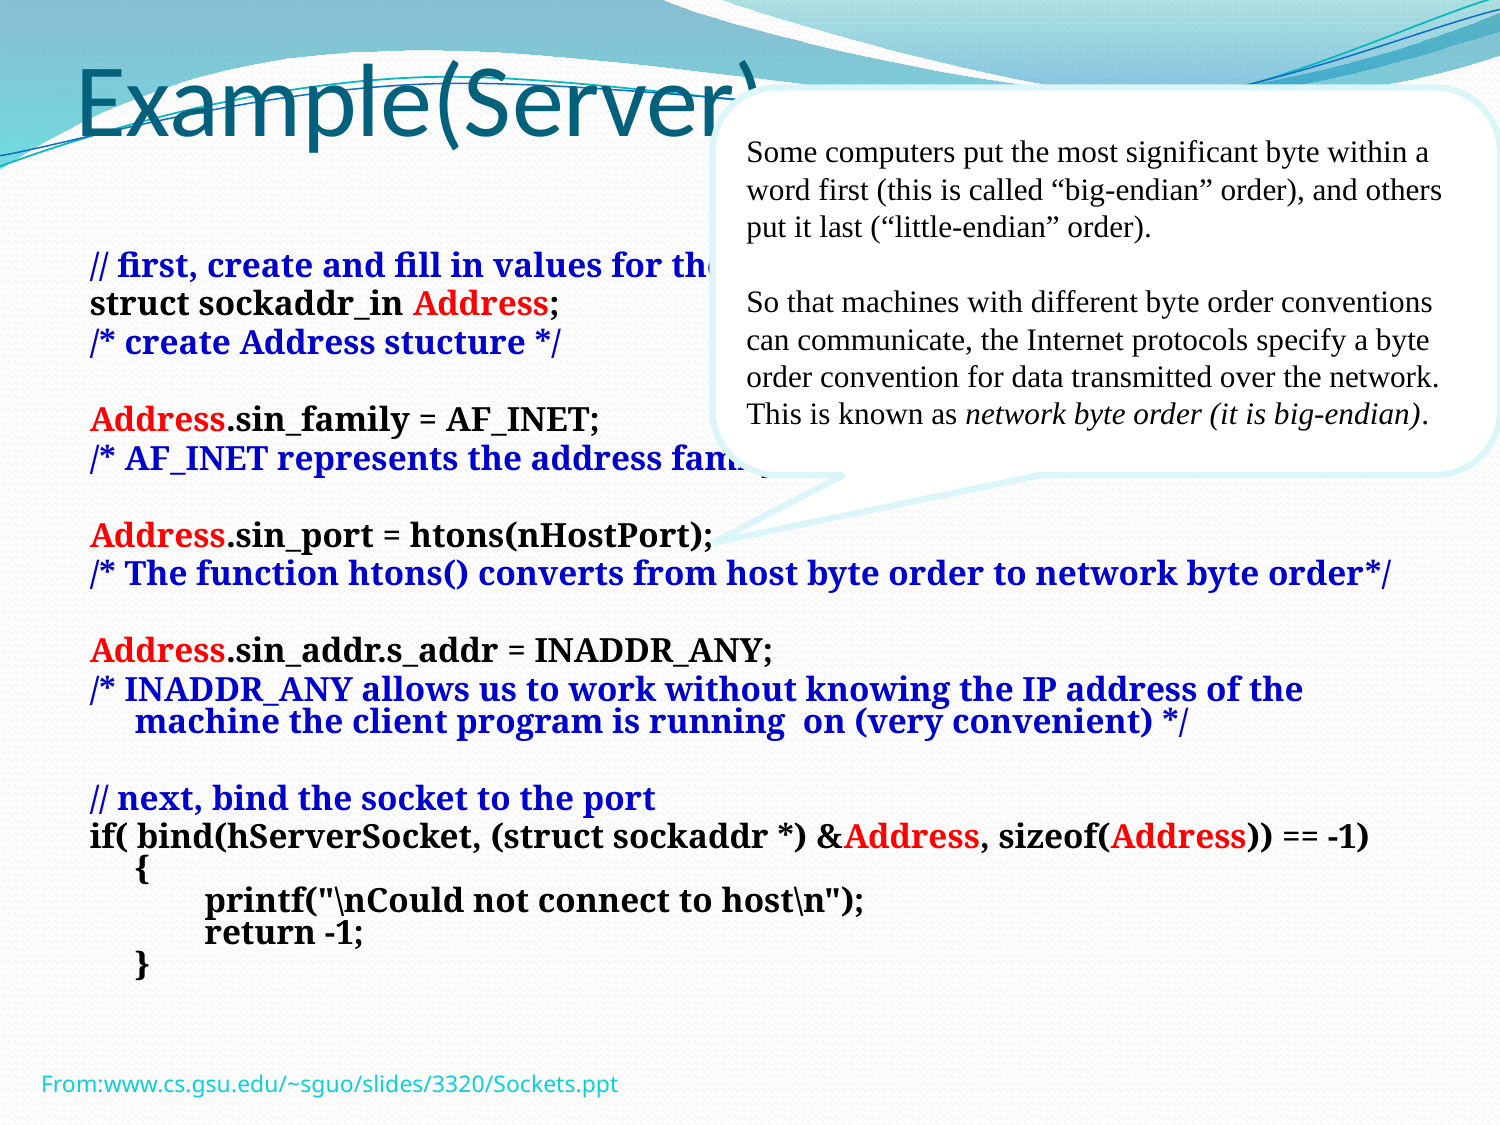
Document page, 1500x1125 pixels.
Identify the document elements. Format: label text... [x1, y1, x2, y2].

title Example(Server) [75, 12, 1425, 158]
text_box From:www.cs.gsu.edu/~sguo/slides/3320/Sockets.ppt [26, 1062, 635, 1105]
list // first, create and fill in values for the sockaddr_in structure Address struct sockaddr_in Address; /* create Address stucture */ Address.sin_family = AF_INET; /* AF_INET represents the address family INET for Internet sockets. */ Address.sin_port = htons(nHostPort); /* The function htons() converts from host byte order to network byte order*/ Address.sin_addr.s_addr = INADDR_ANY; /* INADDR_ANY allows us to work without knowing the IP address of the machine the client program is running on (very convenient) */ // next, bind the socket to the port if( bind(hServerSocket, (struct sockaddr *) &Address, sizeof(Address)) == -1) { printf("\nCould not connect to host\n"); return -1; } [75, 244, 1425, 1050]
text_box Some computers put the most significant byte within a word first (this is called “big-endian” order), and others put it last (“little-endian” order). So that machines with different byte order conventions can communicate, the Internet protocols specify a byte order convention for data transmitted over the network. This is known as network byte order (it is big-endian). [712, 87, 1500, 543]
